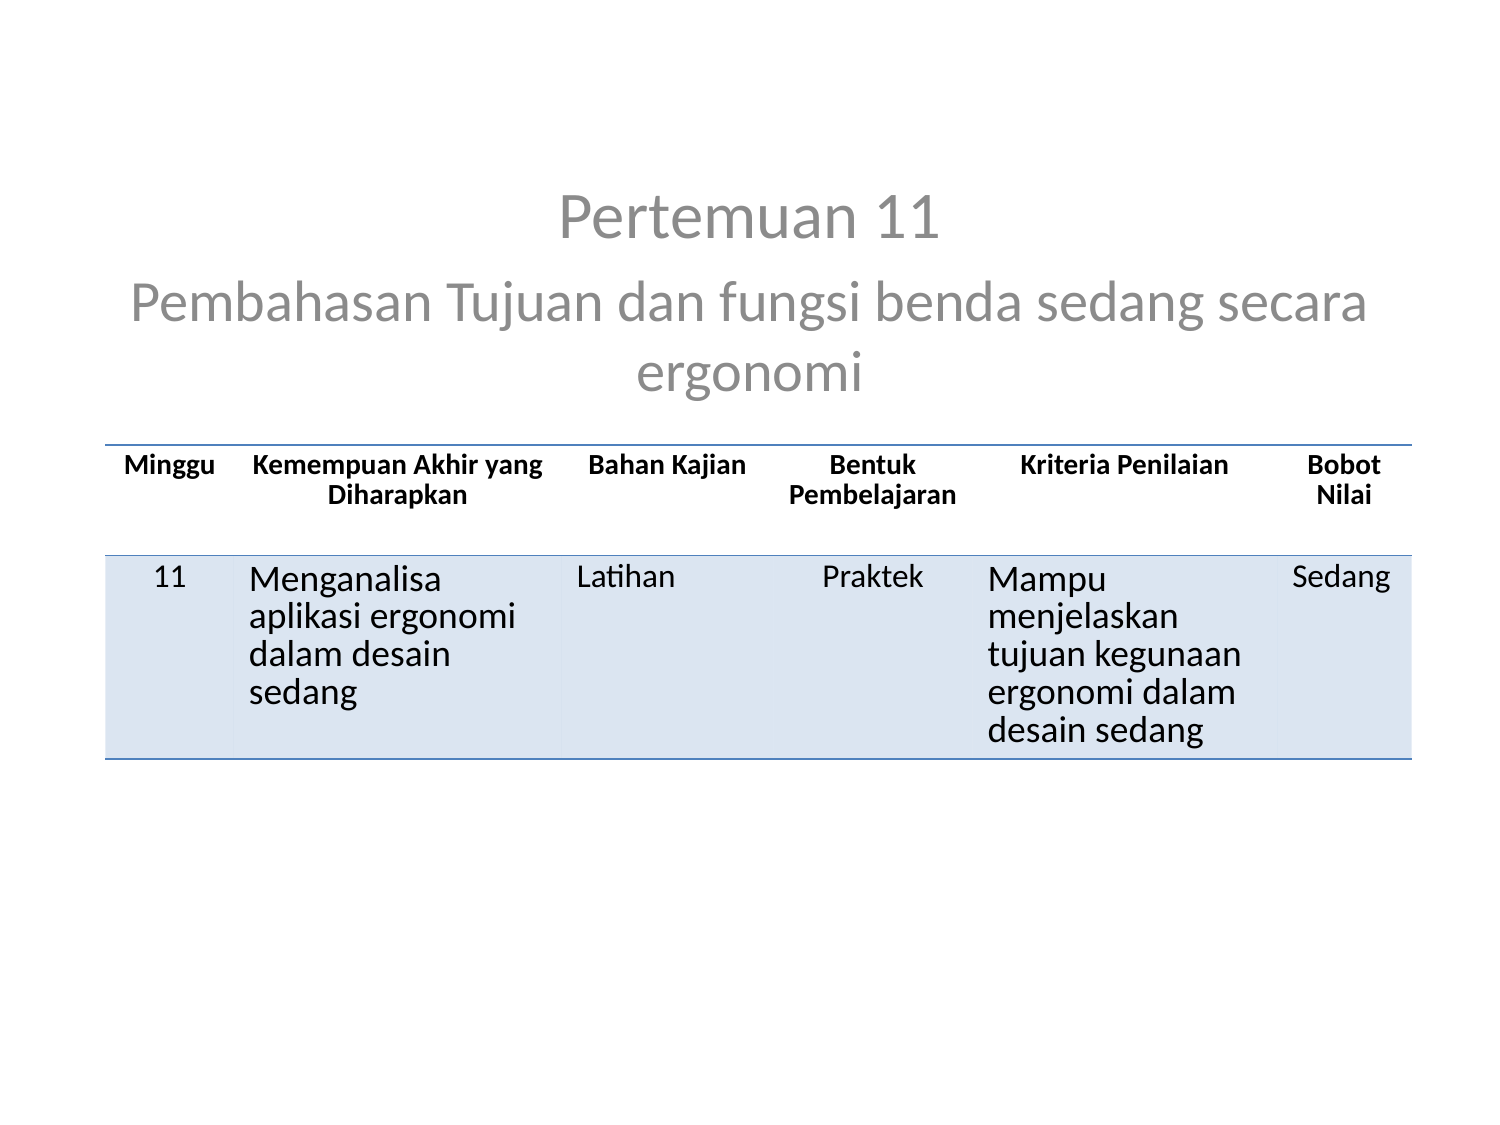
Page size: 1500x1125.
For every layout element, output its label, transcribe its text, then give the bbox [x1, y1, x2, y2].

table_header Minggu [105, 446, 234, 555]
table_header Bahan Kajian [562, 446, 773, 555]
table_header Bentuk Pembelajaran [773, 446, 973, 555]
table_header Kemempuan Akhir yang Diharapkan [234, 446, 562, 555]
table_cell Menganalisa aplikasi ergonomi dalam desain sedang [234, 556, 562, 758]
table_cell 11 [105, 556, 234, 758]
table_cell Latihan [562, 556, 773, 758]
table_cell Sedang [1277, 556, 1412, 758]
table_cell Mampu menjelaskan tujuan kegunaan ergonomi dalam desain sedang [973, 556, 1277, 758]
table_cell Praktek [773, 556, 973, 758]
subtitle Pertemuan 11 Pembahasan Tujuan dan fungsi benda sedang secara ergonomi [93, 164, 1407, 1043]
table_header Bobot Nilai [1277, 446, 1412, 555]
table_header Kriteria Penilaian [973, 446, 1277, 555]
